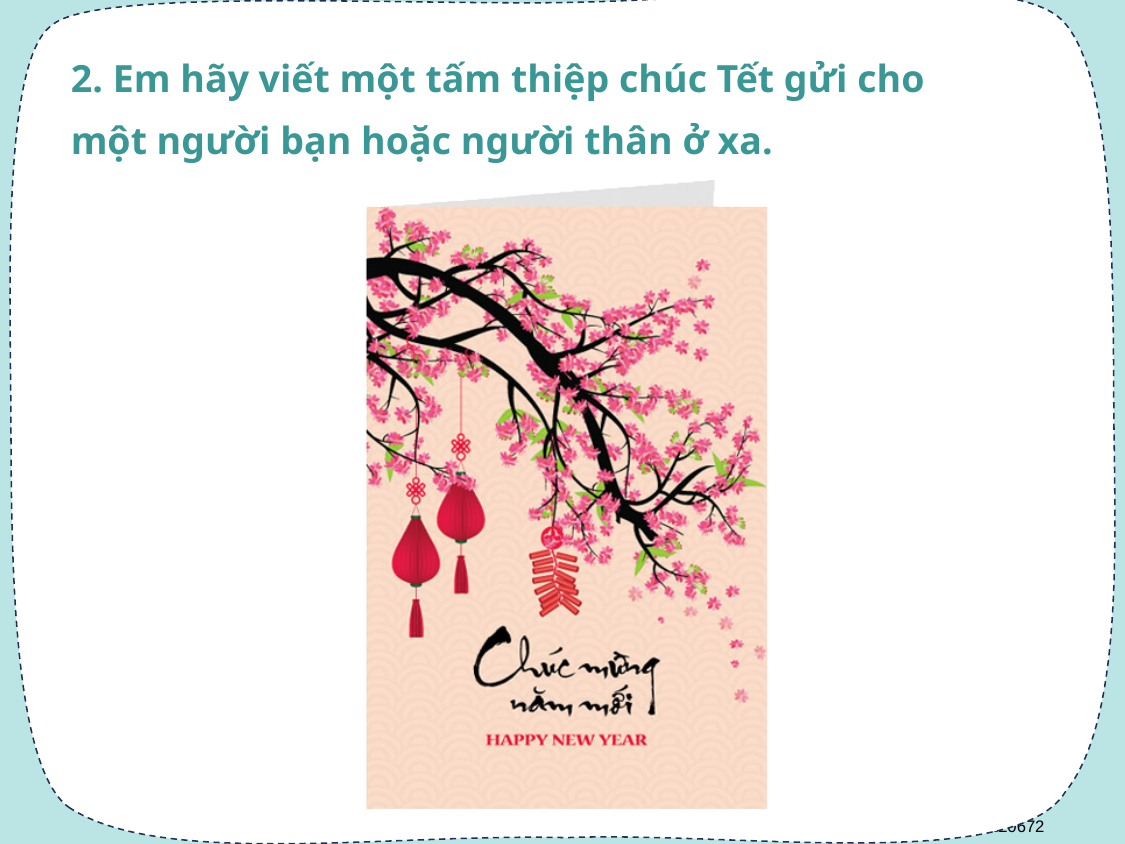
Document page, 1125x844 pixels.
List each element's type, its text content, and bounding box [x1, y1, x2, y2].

text_box 2. Em hãy viết một tấm thiệp chúc Tết gửi cho một người bạn hoặc người thân ở xa. [56, 29, 1021, 170]
picture [213, 145, 912, 844]
